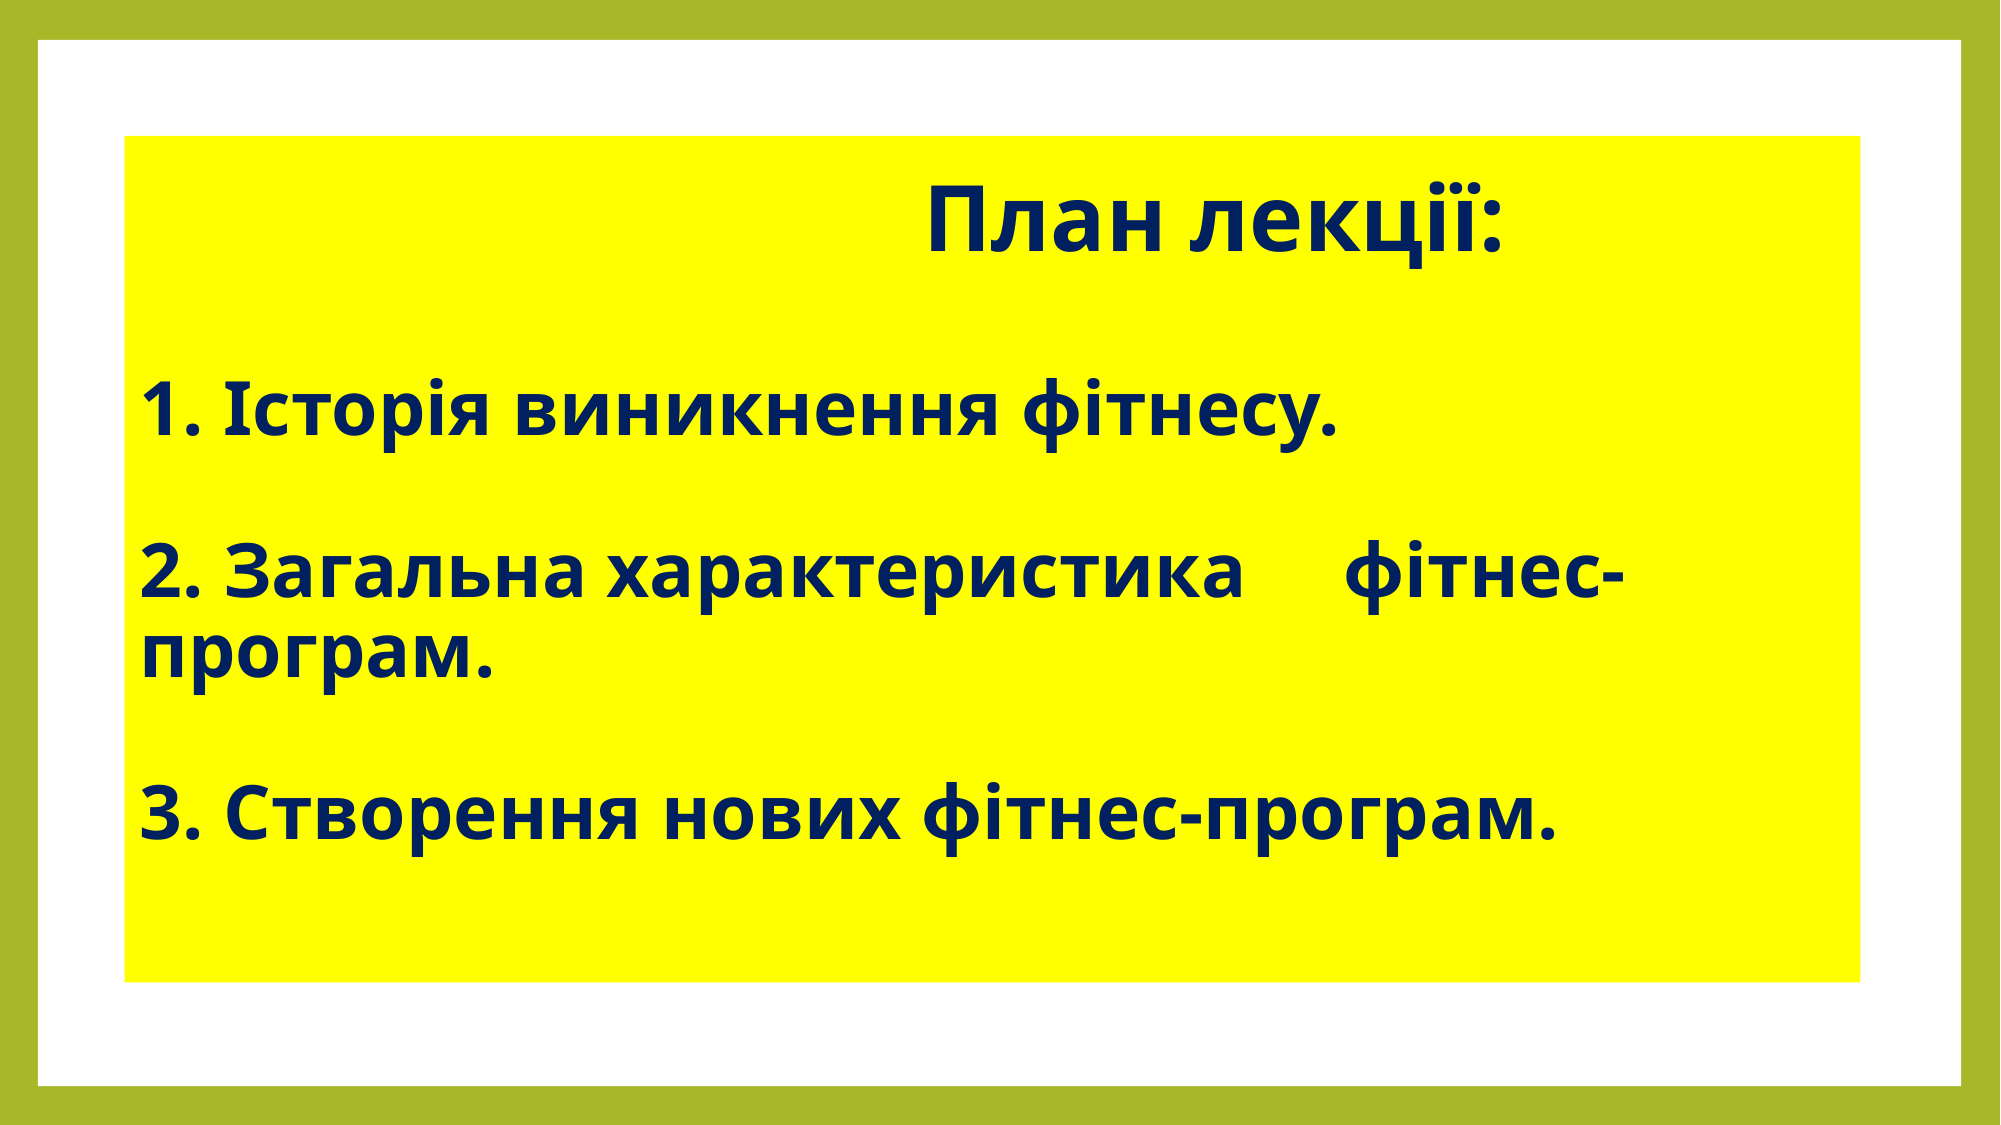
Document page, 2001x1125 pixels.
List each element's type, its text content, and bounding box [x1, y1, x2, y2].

title План лекції: 1. Історія виникнення фітнесу. 2. Загальна характеристика фітнес-програм. 3. Створення нових фітнес-програм. [124, 135, 1861, 983]
